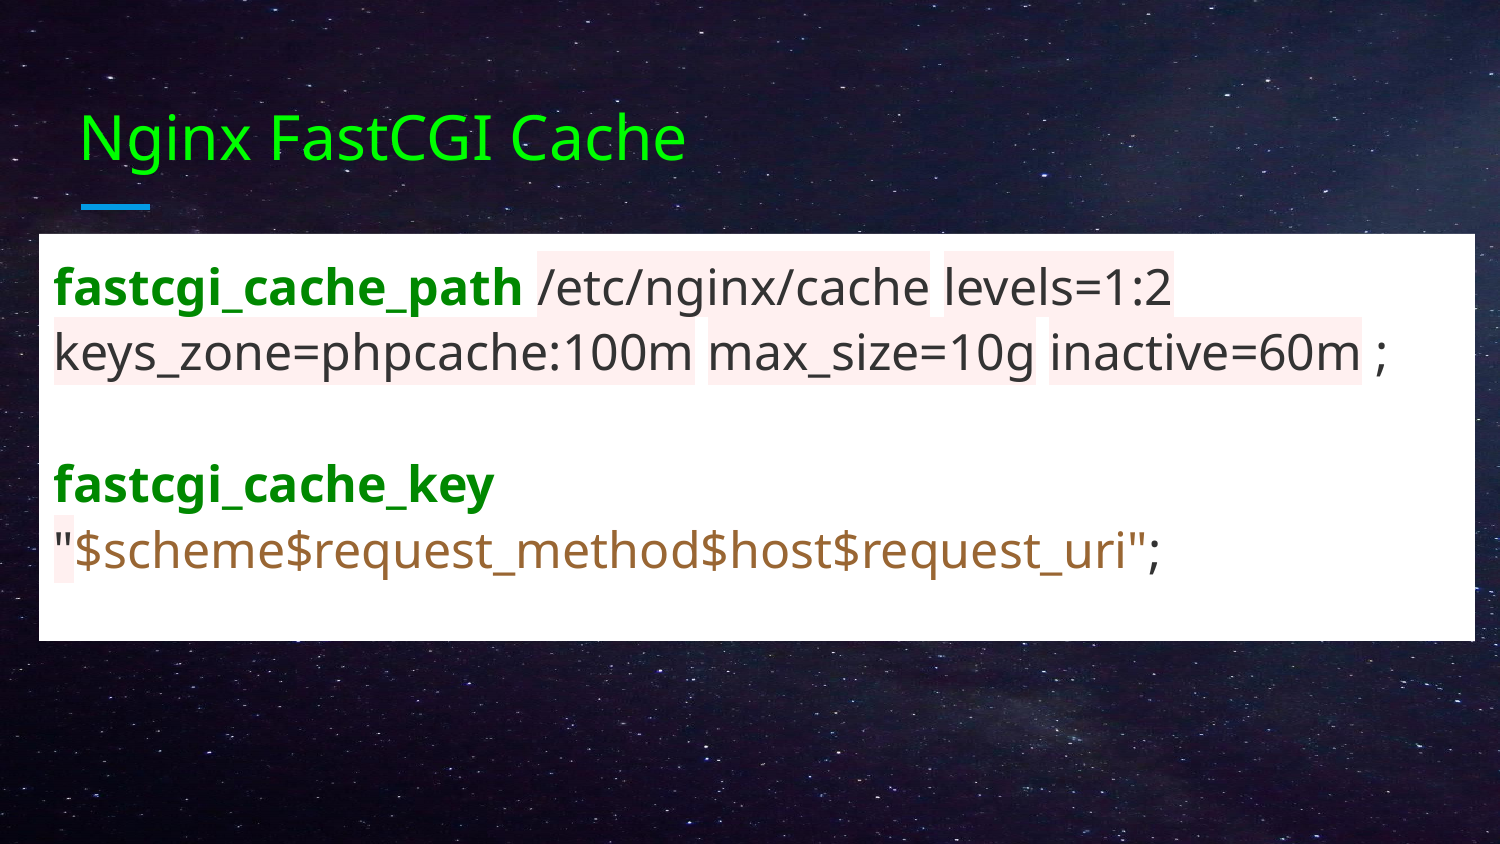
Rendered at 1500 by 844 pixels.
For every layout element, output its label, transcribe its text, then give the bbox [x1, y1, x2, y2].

title Nginx FastCGI Cache [63, 75, 1437, 188]
text_box fastcgi_cache_path /etc/nginx/cache levels=1:2 keys_zone=phpcache:100m max_size=10g inactive=60m ; fastcgi_cache_key "$scheme$request_method$host$request_uri"; [39, 233, 1475, 641]
picture [0, 0, 1500, 844]
